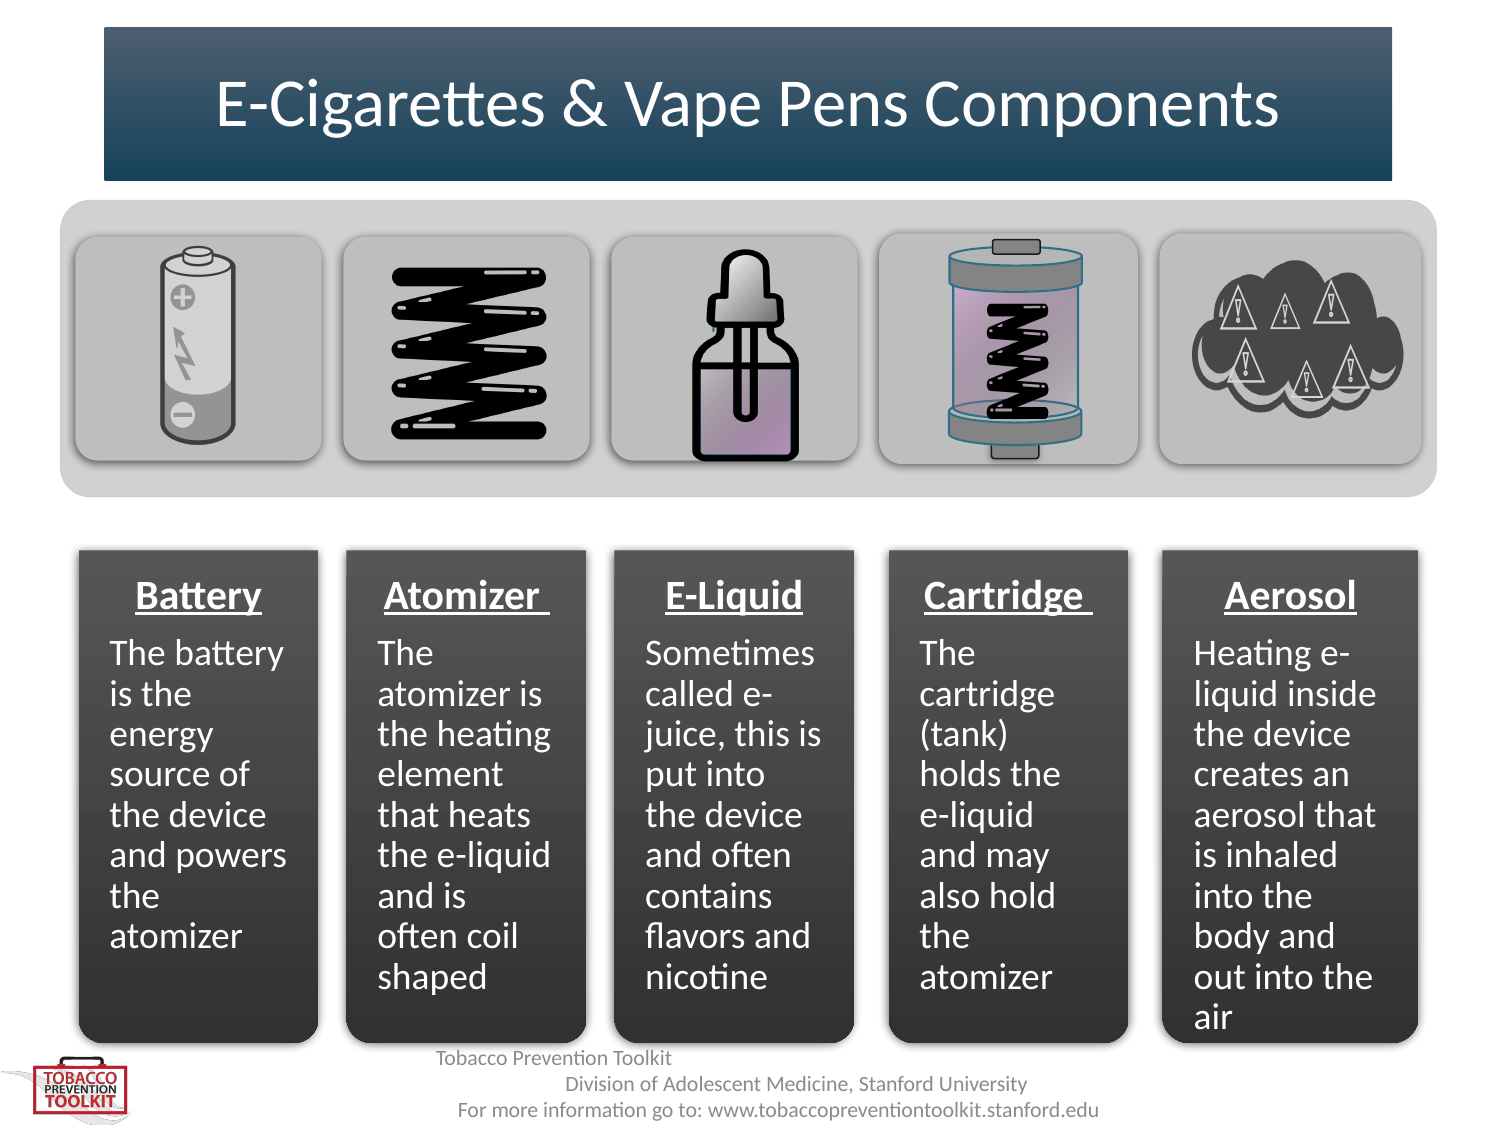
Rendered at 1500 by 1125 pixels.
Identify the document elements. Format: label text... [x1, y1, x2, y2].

picture [387, 253, 558, 450]
picture [1, 1042, 149, 1125]
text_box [32, 147, 1465, 1043]
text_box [948, 239, 1082, 459]
picture [138, 198, 256, 492]
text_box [104, 27, 1393, 181]
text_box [1185, 238, 1419, 459]
picture [985, 294, 1053, 426]
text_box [650, 230, 829, 482]
footer Tobacco Prevention Toolkit Division of Adolescent Medicine, Stanford University For more information go to: www.tobaccopreventiontoolkit.stanford.edu [418, 1065, 1140, 1125]
